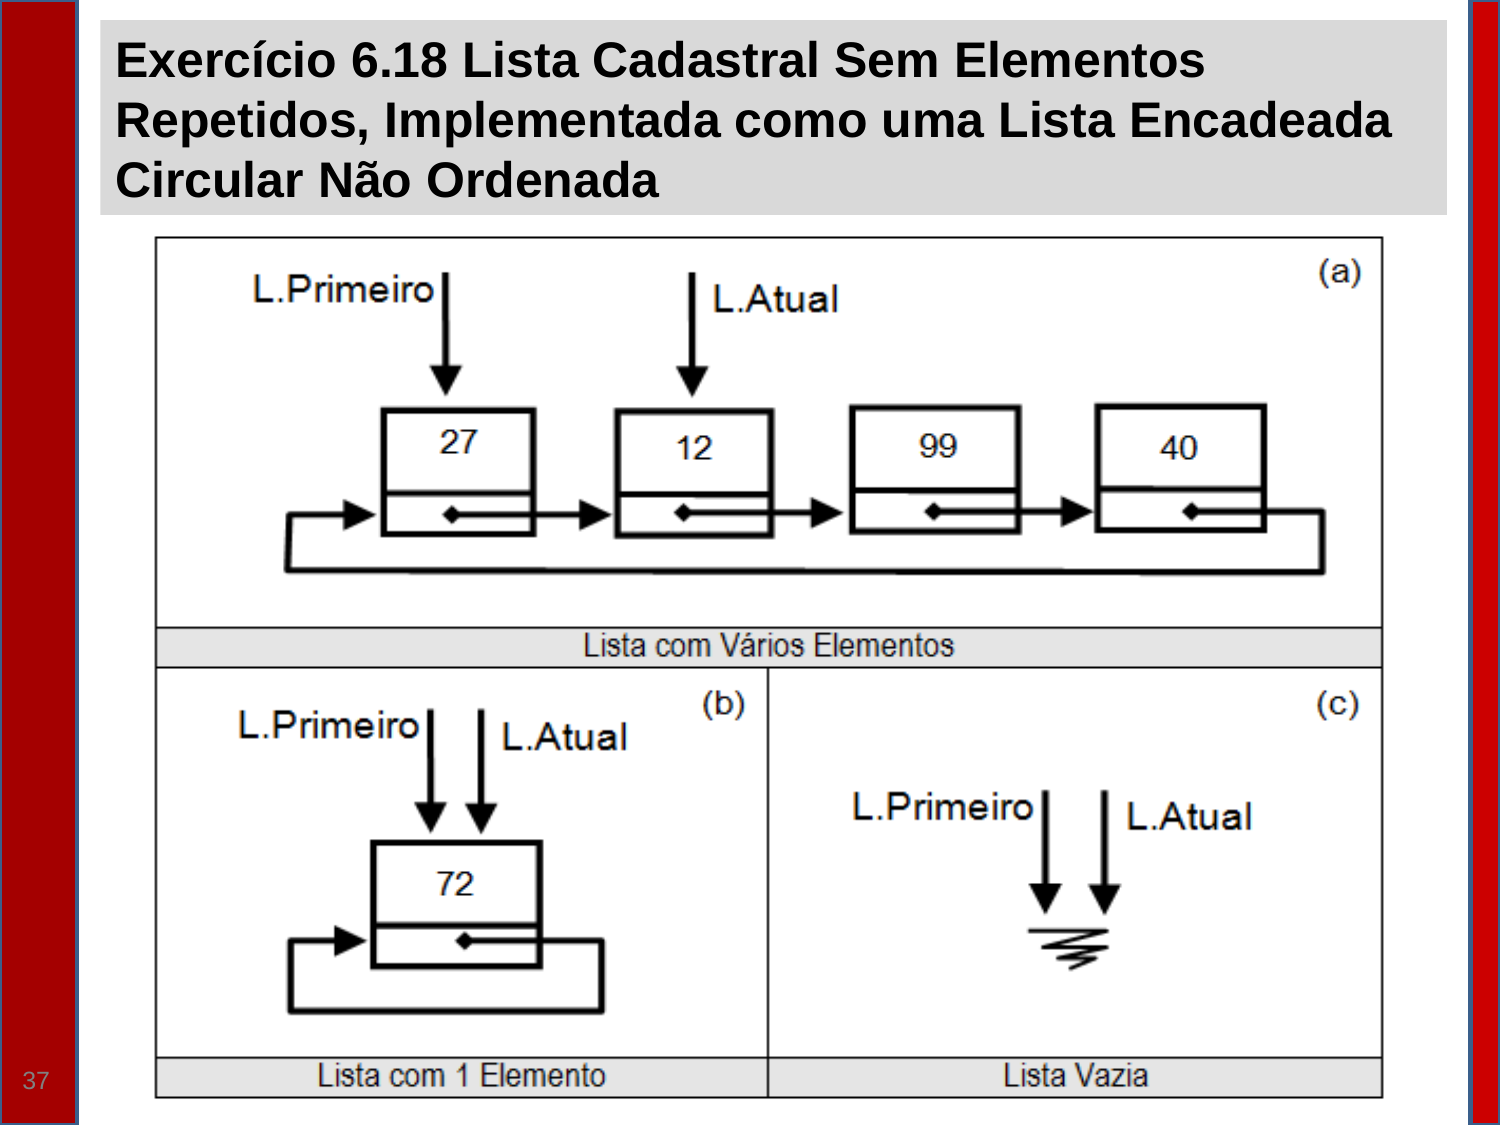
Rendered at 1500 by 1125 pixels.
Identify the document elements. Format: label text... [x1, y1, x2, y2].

text_box Exercício 6.18 Lista Cadastral Sem Elementos Repetidos, Implementada como uma Lista Encadeada Circular Não Ordenada [100, 20, 1447, 215]
picture [147, 235, 1389, 1103]
